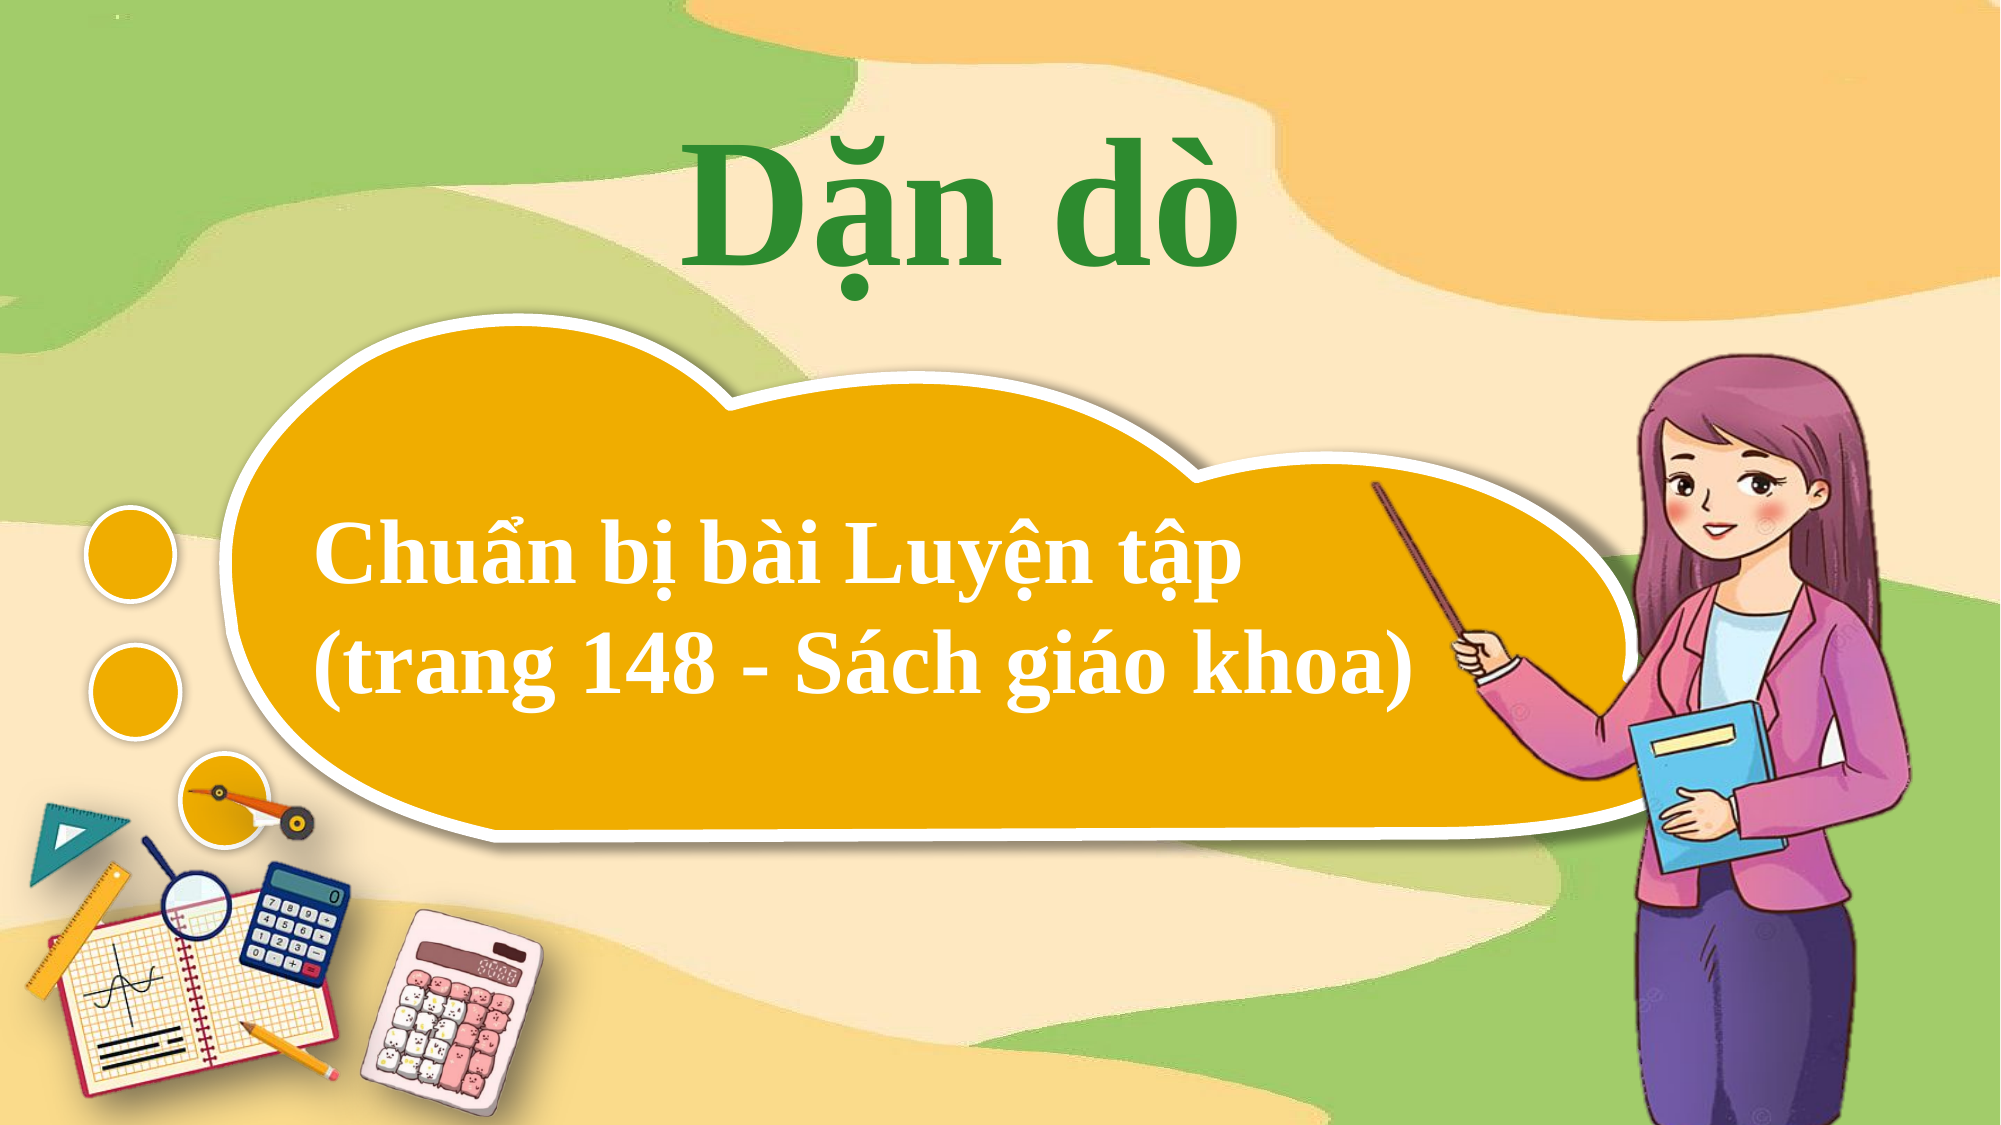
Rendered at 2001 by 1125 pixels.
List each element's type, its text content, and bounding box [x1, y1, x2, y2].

text_box Dặn dò [664, 74, 1260, 310]
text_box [86, 319, 1699, 848]
picture [0, 0, 2001, 1125]
